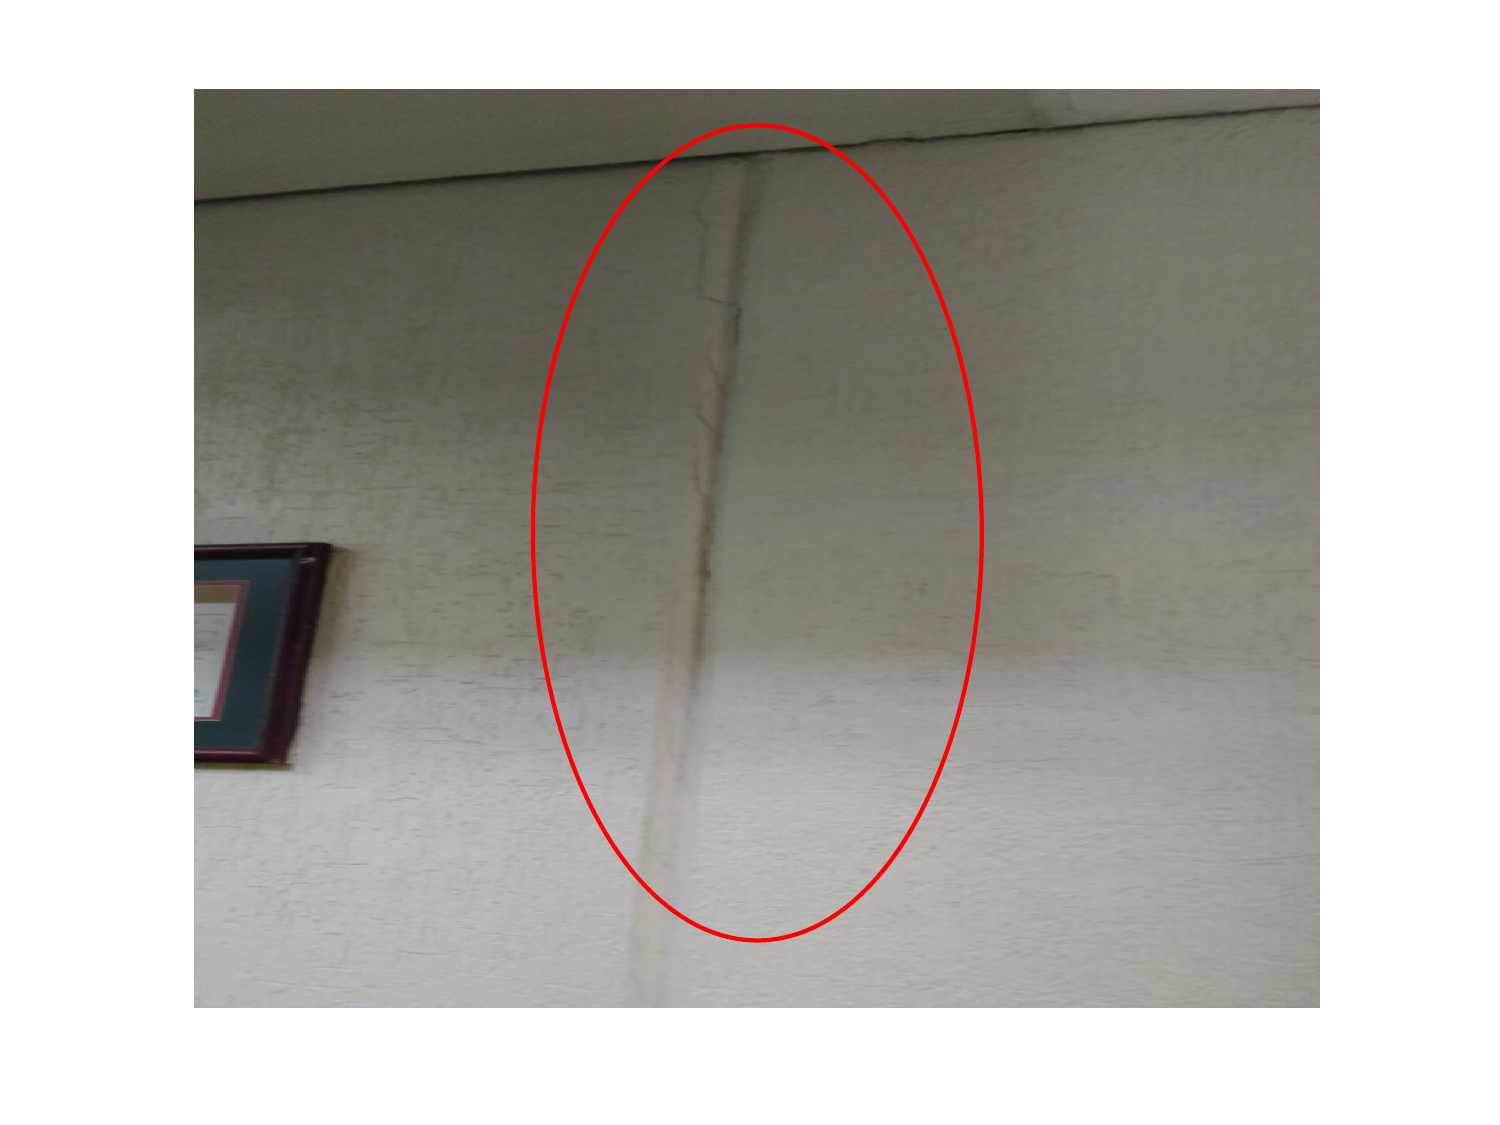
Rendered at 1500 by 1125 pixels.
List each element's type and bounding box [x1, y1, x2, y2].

picture [194, 89, 1320, 1008]
